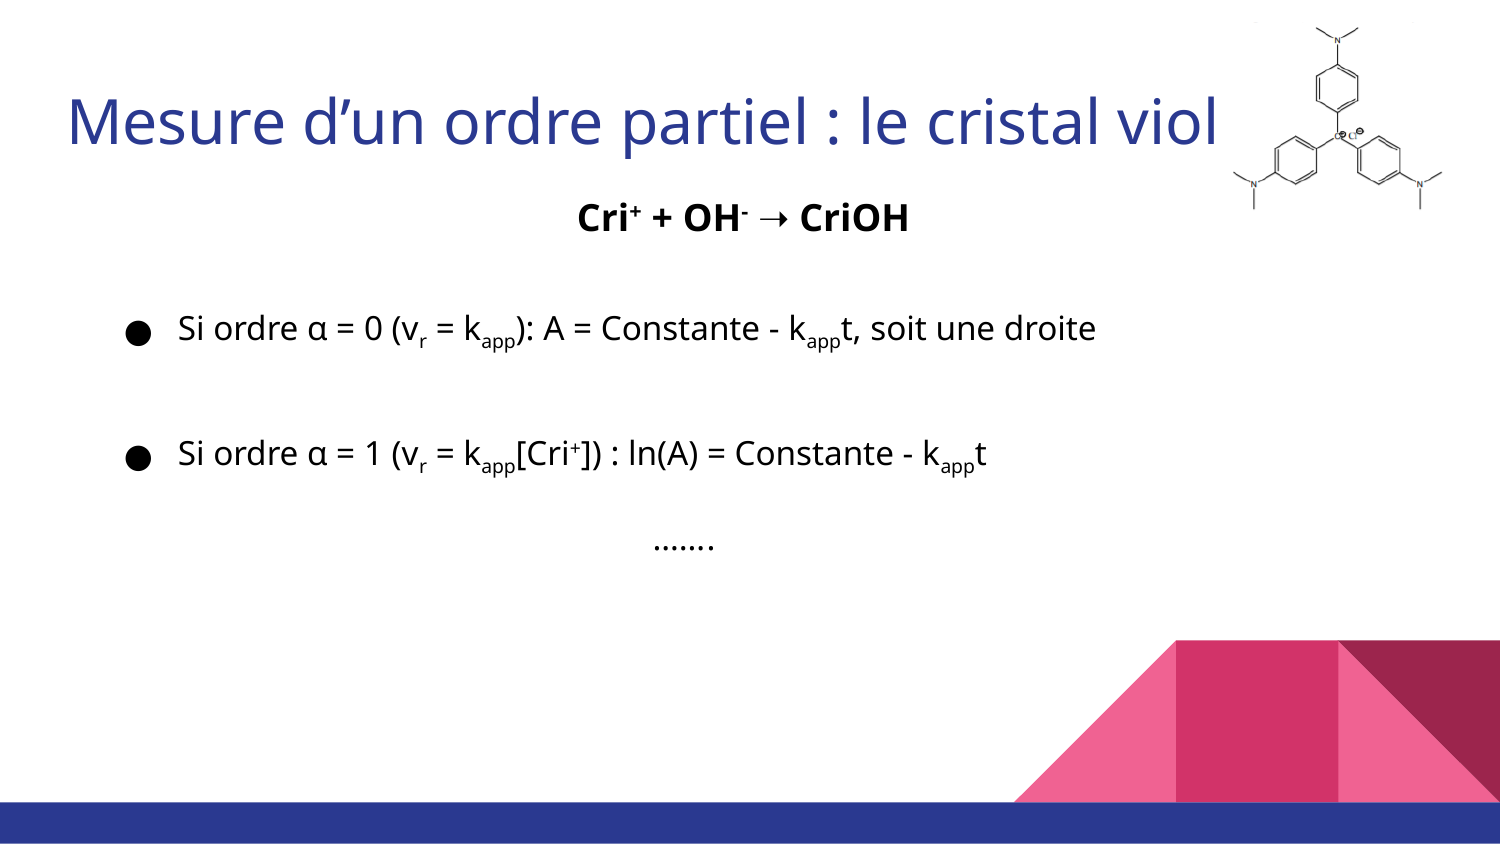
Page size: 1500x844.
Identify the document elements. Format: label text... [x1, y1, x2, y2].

text_box Cri+ + OH- ➝ CriOH [561, 178, 939, 256]
picture [1220, 22, 1461, 212]
title Mesure d’un ordre partiel : le cristal violet [51, 67, 1214, 167]
text_box Si ordre α = 0 (vr = kapp): A = Constante - kappt, soit une droite Si ordre α = 1 (vr = kapp[Cri+]) : ln(A) = Constante - kappt ……. [87, 291, 1241, 583]
